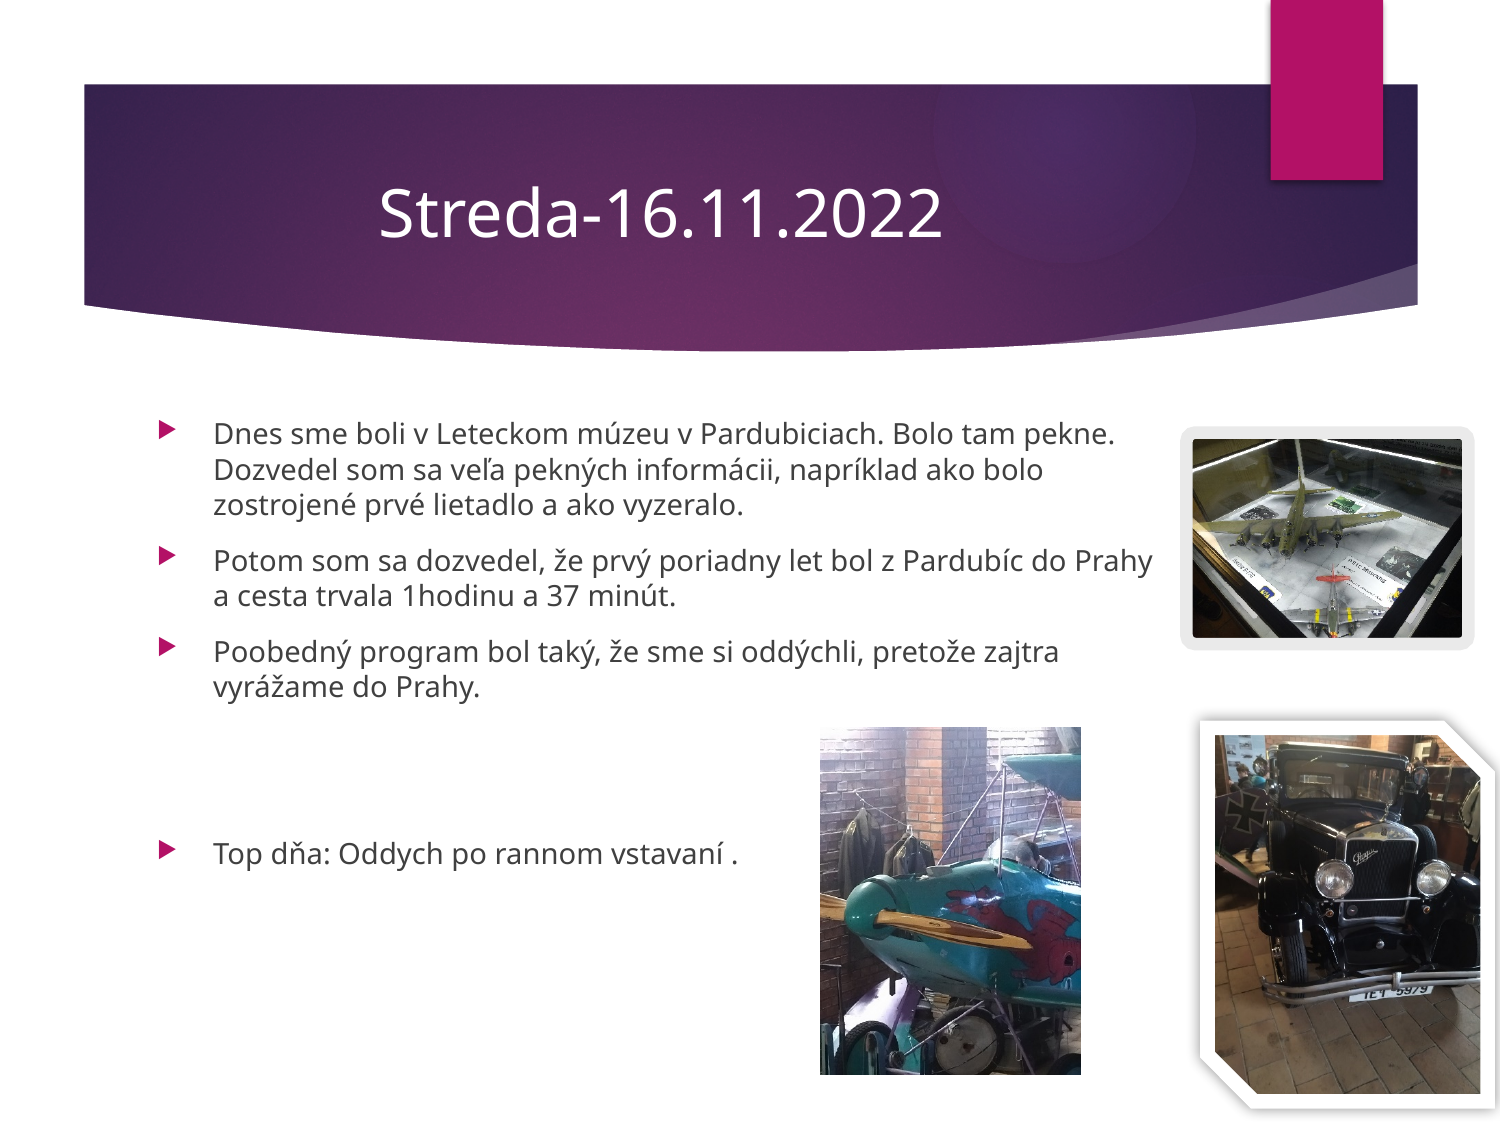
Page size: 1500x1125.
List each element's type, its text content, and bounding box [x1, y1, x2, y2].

picture [1186, 432, 1469, 645]
title Streda-16.11.2022 [142, 152, 1183, 269]
picture [820, 727, 1081, 1075]
picture [1207, 727, 1488, 1102]
list Dnes sme boli v Leteckom múzeu v Pardubiciach. Bolo tam pekne. Dozvedel som sa veľa pekných informácii, napríklad ako bolo zostrojené prvé lietadlo a ako vyzeralo. Potom som sa dozvedel, že prvý poriadny let bol z Pardubíc do Prahy a cesta trvala 1hodinu a 37 minút. Poobedný program bol taký, že sme si oddýchli, pretože zajtra vyrážame do Prahy. Top dňa: Oddych po rannom vstavaní . [141, 408, 1183, 988]
